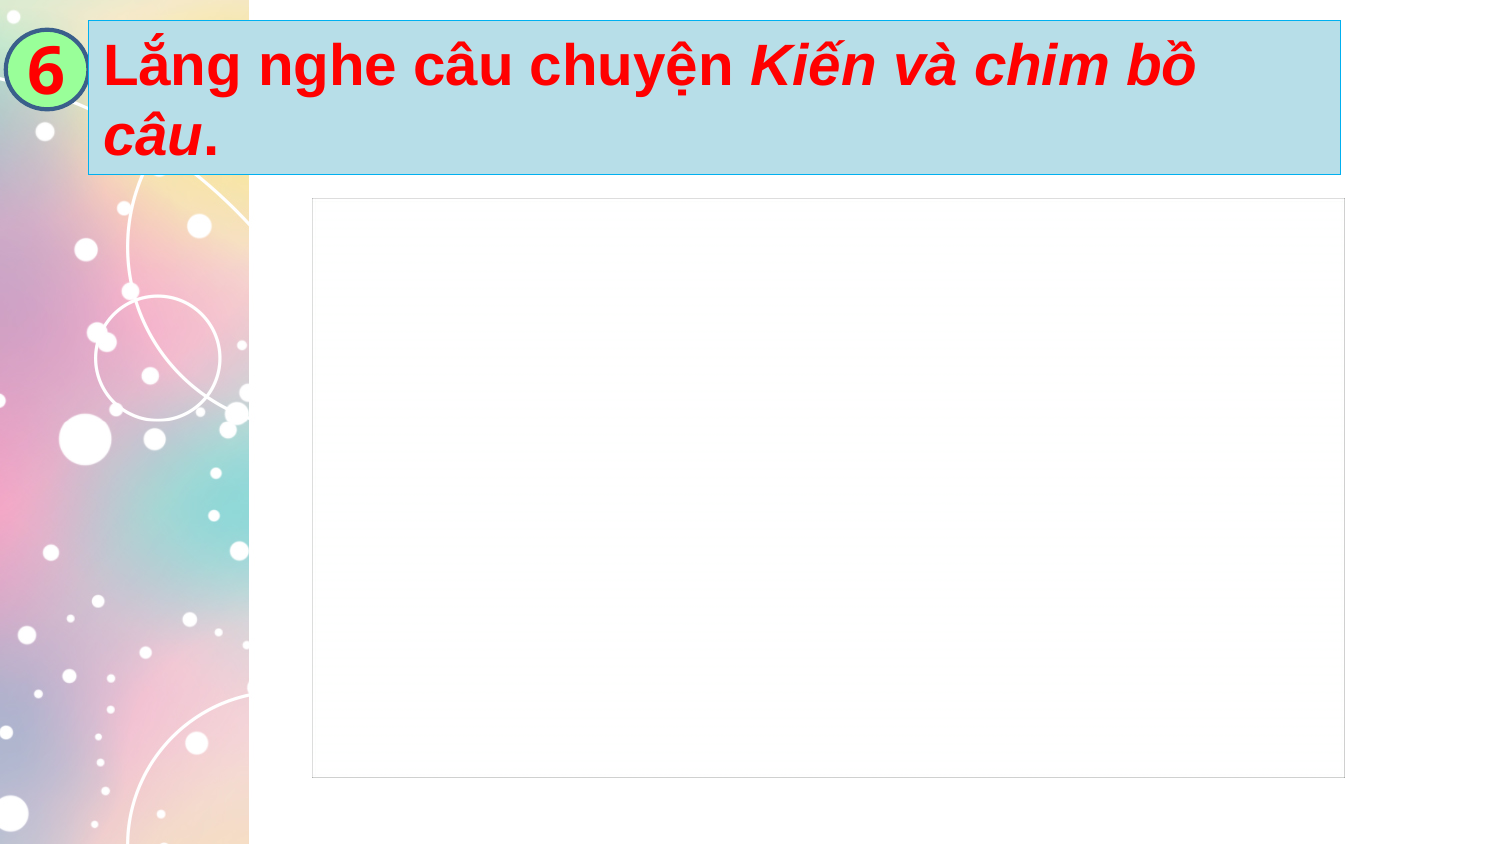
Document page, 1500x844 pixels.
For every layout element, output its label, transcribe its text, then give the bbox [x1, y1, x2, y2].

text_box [5, 19, 89, 117]
picture [0, 0, 1500, 844]
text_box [311, 197, 1346, 779]
text_box Lắng nghe câu chuyện Kiến và chim bồ câu. [88, 20, 1341, 175]
